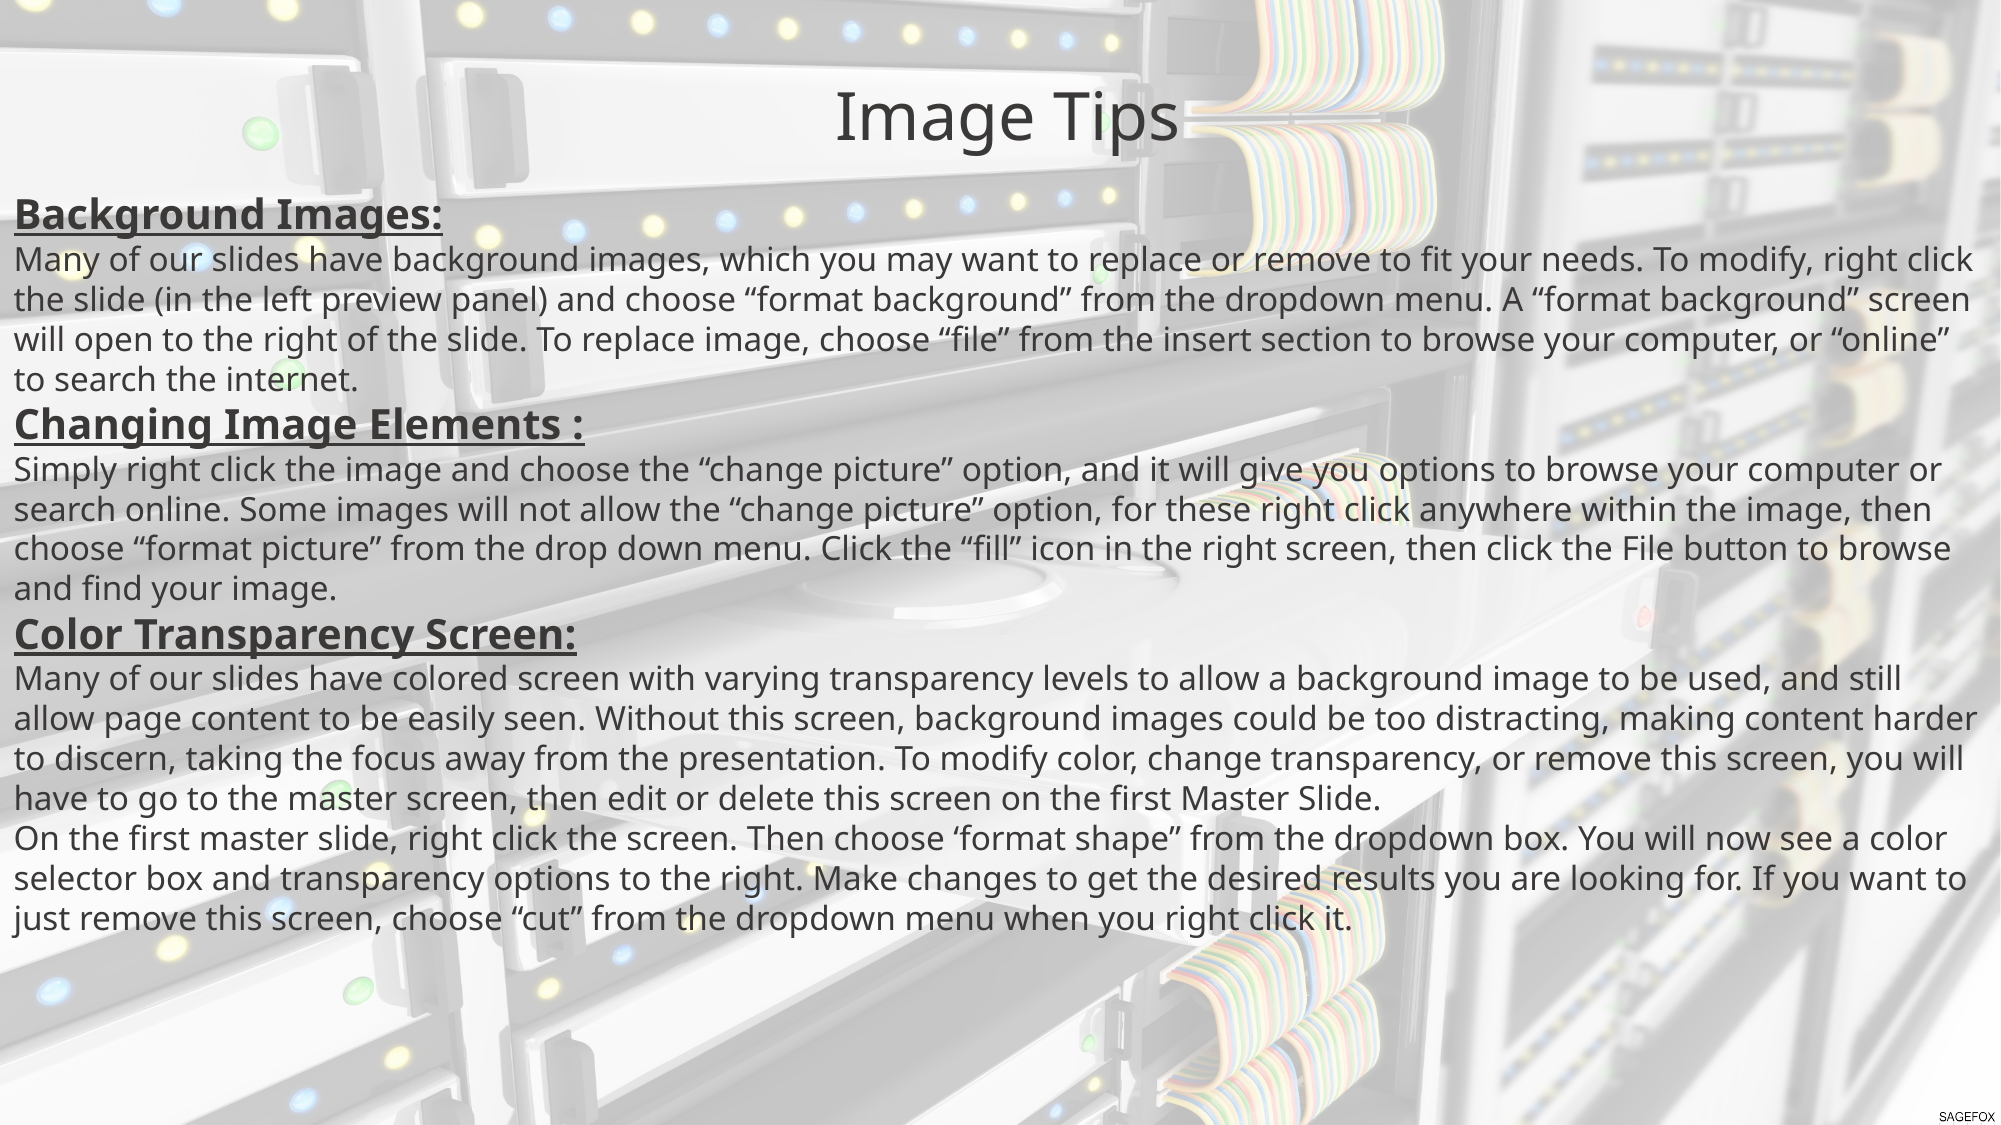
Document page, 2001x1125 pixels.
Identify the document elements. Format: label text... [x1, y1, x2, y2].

text_box Background Images: Many of our slides have background images, which you may want to replace or remove to fit your needs. To modify, right click the slide (in the left preview panel) and choose “format background” from the dropdown menu. A “format background” screen will open to the right of the slide. To replace image, choose “file” from the insert section to browse your computer, or “online” to search the internet. Changing Image Elements : Simply right click the image and choose the “change picture” option, and it will give you options to browse your computer or search online. Some images will not allow the “change picture” option, for these right click anywhere within the image, then choose “format picture” from the drop down menu. Click the “fill” icon in the right screen, then click the File button to browse and find your image. Color Transparency Screen: Many of our slides have colored screen with varying transparency levels to allow a background image to be used, and still allow page content to be easily seen. Without this screen, background images could be too distracting, making content harder to discern, taking the focus away from the presentation. To modify color, change transparency, or remove this screen, you will have to go to the master screen, then edit or delete this screen on the first Master Slide. On the first master slide, right click the screen. Then choose ‘format shape” from the dropdown box. You will now see a color selector box and transparency options to the right. Make changes to get the desired results you are looking for. If you want to just remove this screen, choose “cut” from the dropdown menu when you right click it. [0, 0, 2000, 1125]
picture [1936, 1111, 1997, 1125]
title Image Tips [597, 59, 1420, 177]
